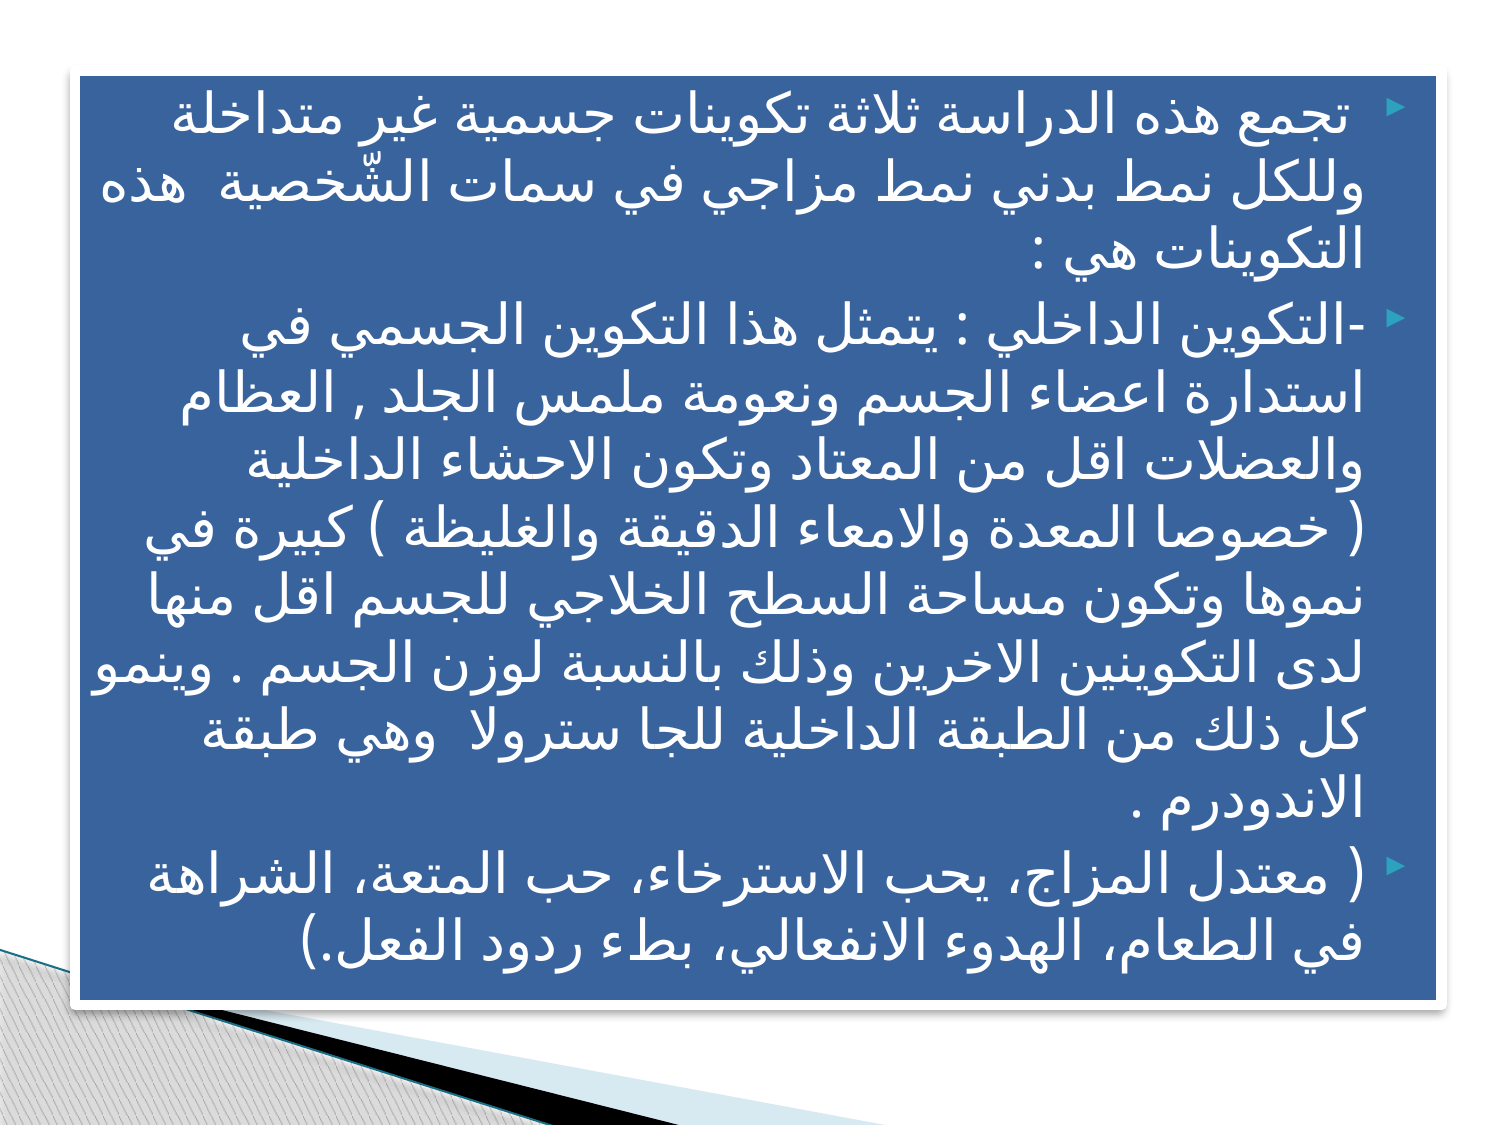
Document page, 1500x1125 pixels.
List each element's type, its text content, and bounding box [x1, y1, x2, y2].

list تجمع هذه الدراسة ثلاثة تكوينات جسمية غير متداخلة وللكل نمط بدني نمط مزاجي في سمات الشّخصية هذه التكوينات هي : -التكوين الداخلي : يتمثل هذا التكوين الجسمي في استدارة اعضاء الجسم ونعومة ملمس الجلد , العظام والعضلات اقل من المعتاد وتكون الاحشاء الداخلية ( خصوصا المعدة والامعاء الدقيقة والغليظة ) كبيرة في نموها وتكون مساحة السطح الخلاجي للجسم اقل منها لدى التكوينين الاخرين وذلك بالنسبة لوزن الجسم . وينمو كل ذلك من الطبقة الداخلية للجا سترولا وهي طبقة الاندودرم . ( معتدل المزاج، يحب الاسترخاء، حب المتعة، الشراهة في الطعام، الهدوء الانفعالي، بطء ردود الفعل.) [70, 65, 1447, 1010]
